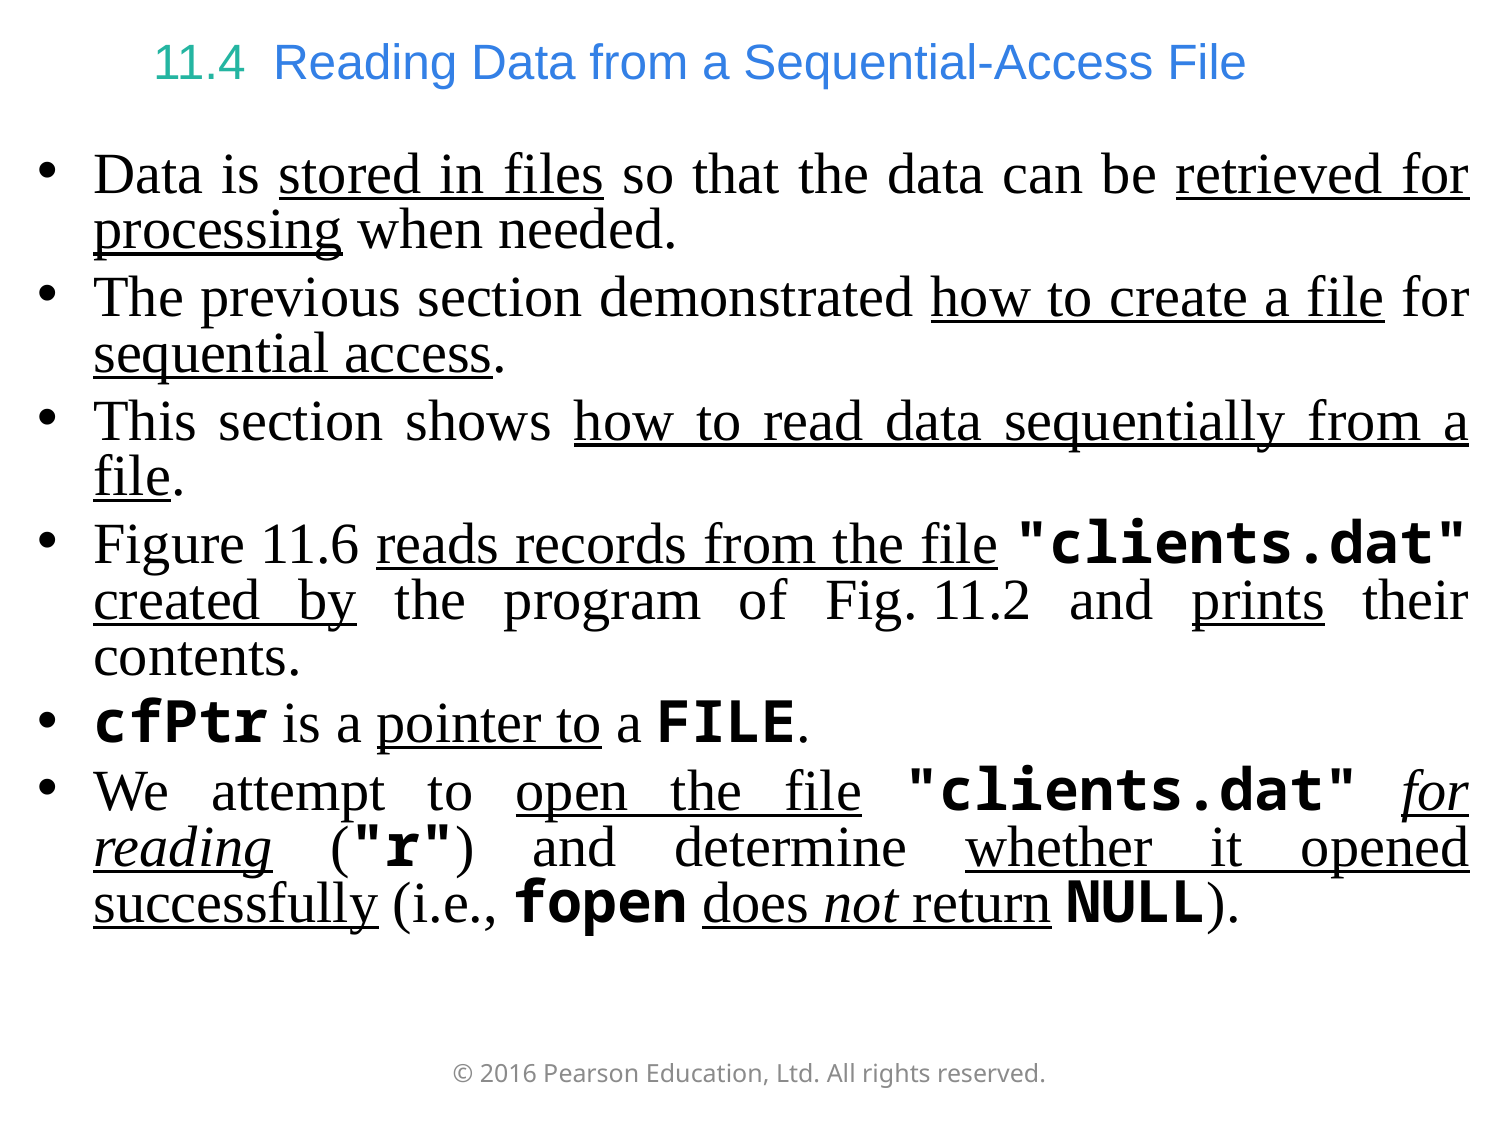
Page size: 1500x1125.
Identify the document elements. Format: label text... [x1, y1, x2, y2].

list Data is stored in files so that the data can be retrieved for processing when needed. The previous section demonstrated how to create a file for sequential access. This section shows how to read data sequentially from a file. Figure 11.6 reads records from the file "clients.dat" created by the program of Fig. 11.2 and prints their contents. cfPtr is a pointer to a FILE. We attempt to open the file "clients.dat" for reading ("r") and determine whether it opened successfully (i.e., fopen does not return NULL). [22, 141, 1485, 991]
title 11.4 Reading Data from a Sequential-Access File [24, 22, 1375, 98]
footer © 2016 Pearson Education, Ltd. All rights reserved. [262, 1042, 1238, 1103]
